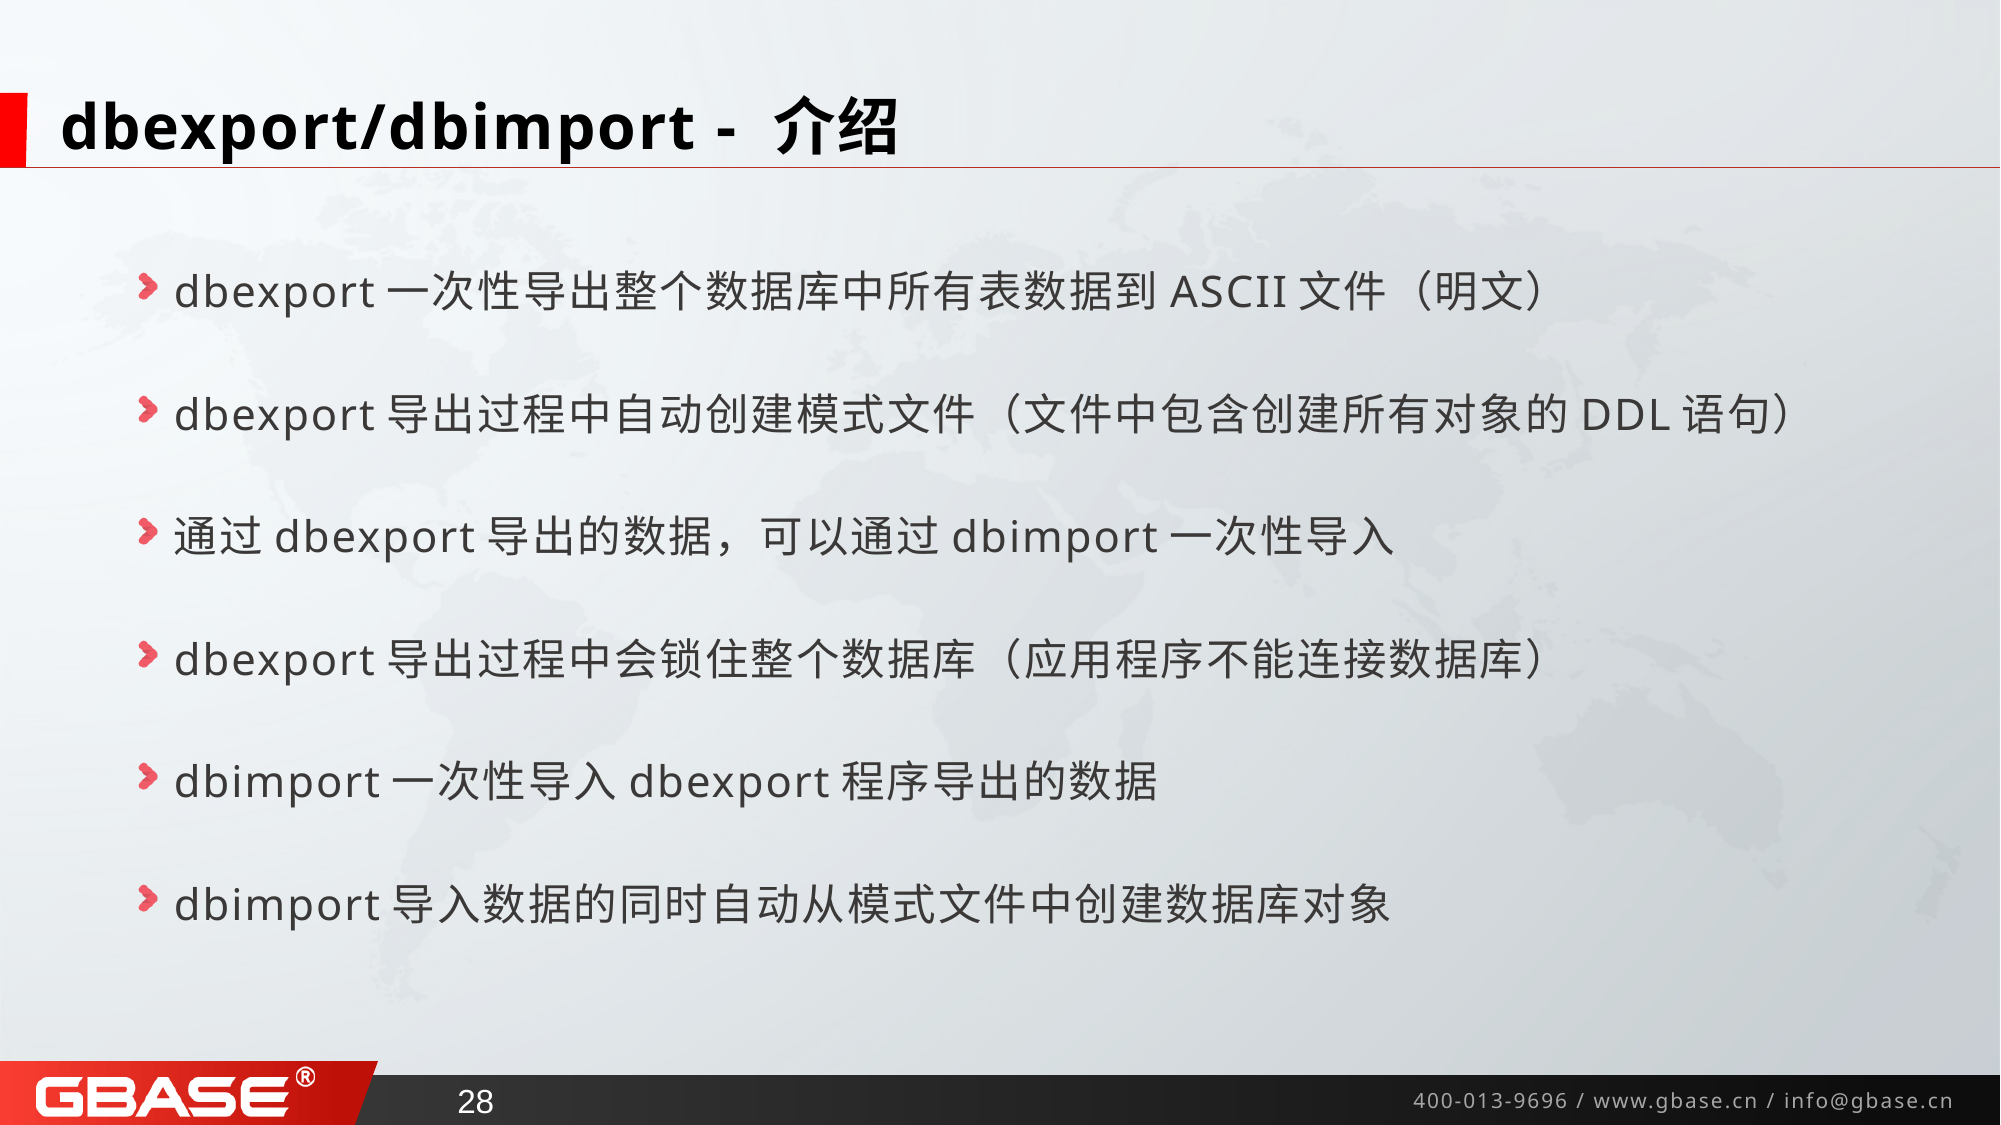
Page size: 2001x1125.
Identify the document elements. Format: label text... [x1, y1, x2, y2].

picture [138, 517, 158, 553]
picture [36, 1066, 315, 1117]
picture [138, 395, 158, 431]
title dbexport/dbimport - 介绍 [45, 88, 1884, 168]
picture [138, 272, 158, 308]
picture [138, 762, 158, 798]
picture [138, 640, 158, 676]
picture [138, 884, 158, 920]
list dbexport一次性导出整个数据库中所有表数据到ASCII文件（明文） dbexport导出过程中自动创建模式文件（文件中包含创建所有对象的DDL语句） 通过dbexport导出的数据，可以通过dbimport一次性导入 dbexport导出过程中会锁住整个数据库（应用程序不能连接数据库） dbimport一次性导入dbexport程序导出的数据 dbimport导入数据的同时自动从模式文件中创建数据库对象 [123, 204, 1883, 1007]
